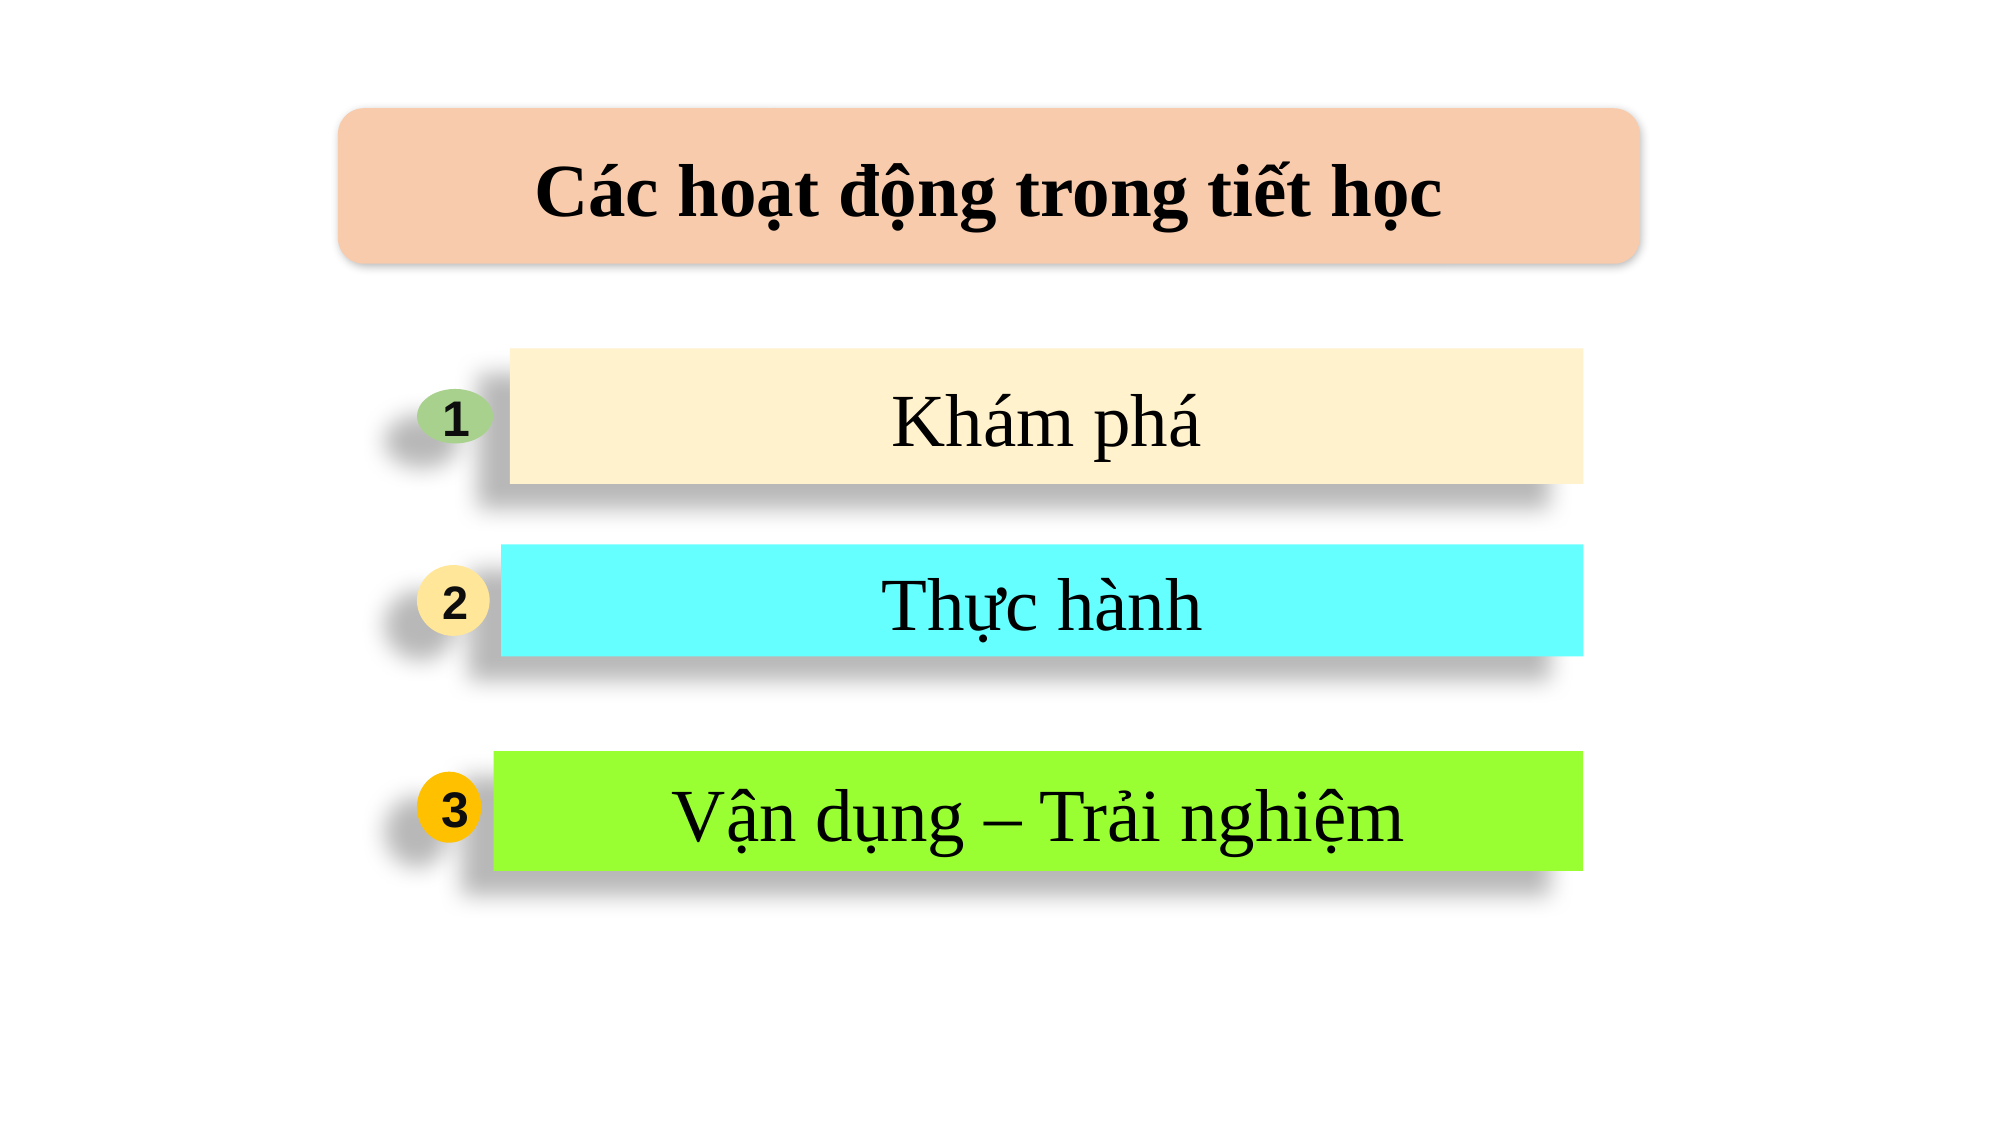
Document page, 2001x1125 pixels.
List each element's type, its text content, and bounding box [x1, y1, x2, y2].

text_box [416, 544, 1584, 657]
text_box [416, 751, 1584, 871]
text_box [416, 348, 1584, 484]
text_box Các hoạt động trong tiết học [336, 107, 1641, 265]
